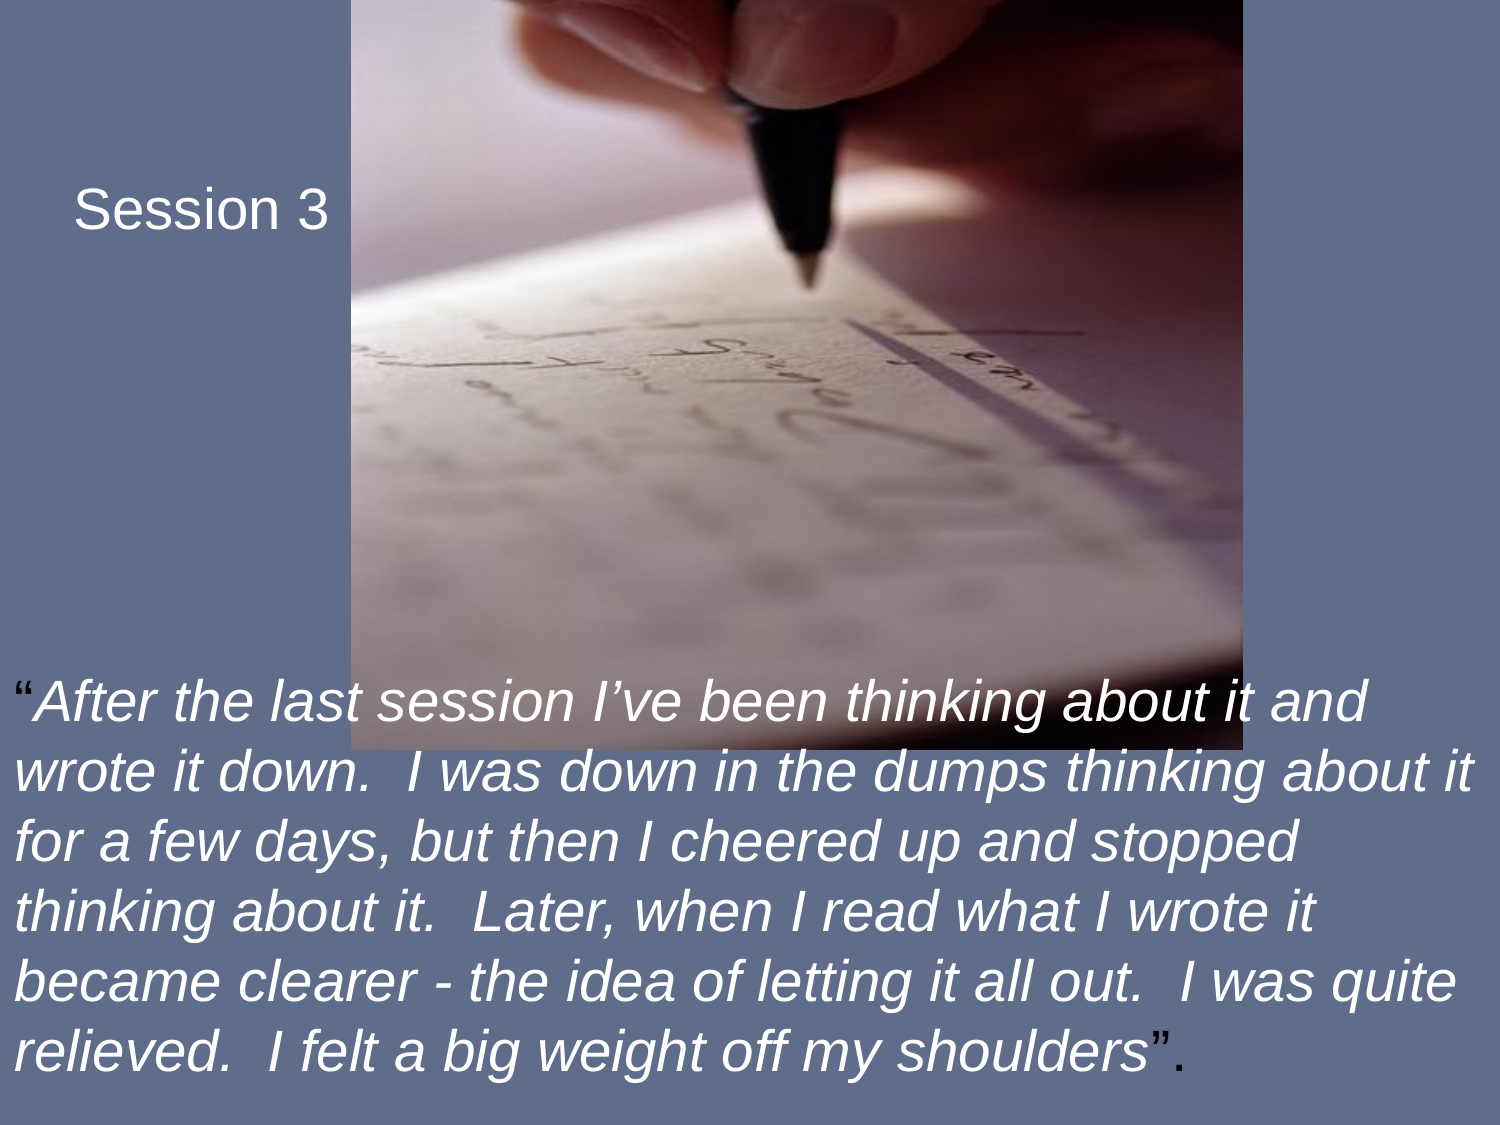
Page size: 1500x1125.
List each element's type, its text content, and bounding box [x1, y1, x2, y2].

text_box Session 3 [58, 164, 346, 249]
picture [351, 0, 1243, 751]
text_box “After the last session I’ve been thinking about it and wrote it down. I was down in the dumps thinking about it for a few days, but then I cheered up and stopped thinking about it. Later, when I read what I wrote it became clearer - the idea of letting it all out. I was quite relieved. I felt a big weight off my shoulders”. [0, 656, 1500, 1091]
